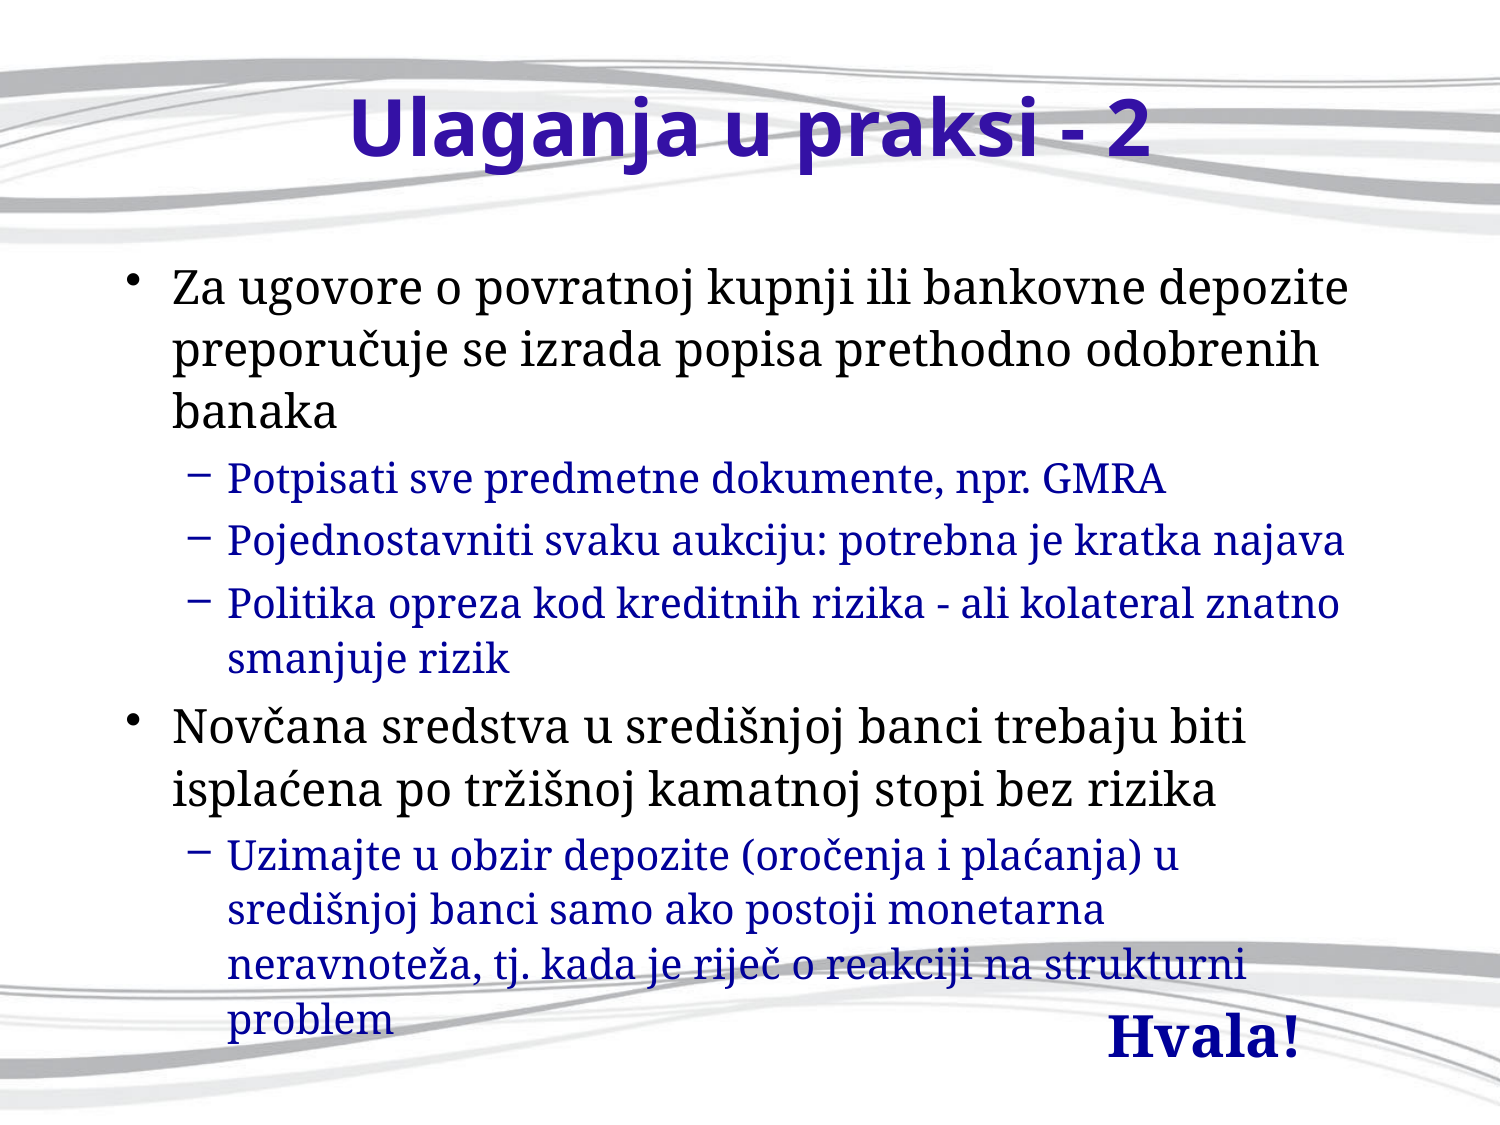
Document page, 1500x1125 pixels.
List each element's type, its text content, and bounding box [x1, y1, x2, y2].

picture [0, 0, 1500, 1125]
list Za ugovore o povratnoj kupnji ili bankovne depozite preporučuje se izrada popisa prethodno odobrenih banaka Potpisati sve predmetne dokumente, npr. GMRA Pojednostavniti svaku aukciju: potrebna je kratka najava Politika opreza kod kreditnih rizika - ali kolateral znatno smanjuje rizik Novčana sredstva u središnjoj banci trebaju biti isplaćena po tržišnoj kamatnoj stopi bez rizika Uzimajte u obzir depozite (oročenja i plaćanja) u središnjoj banci samo ako postoji monetarna neravnoteža, tj. kada je riječ o reakciji na strukturni problem [110, 243, 1386, 1059]
text_box Hvala! [1092, 991, 1429, 1077]
title Ulaganja u praksi - 2 [112, 24, 1388, 226]
